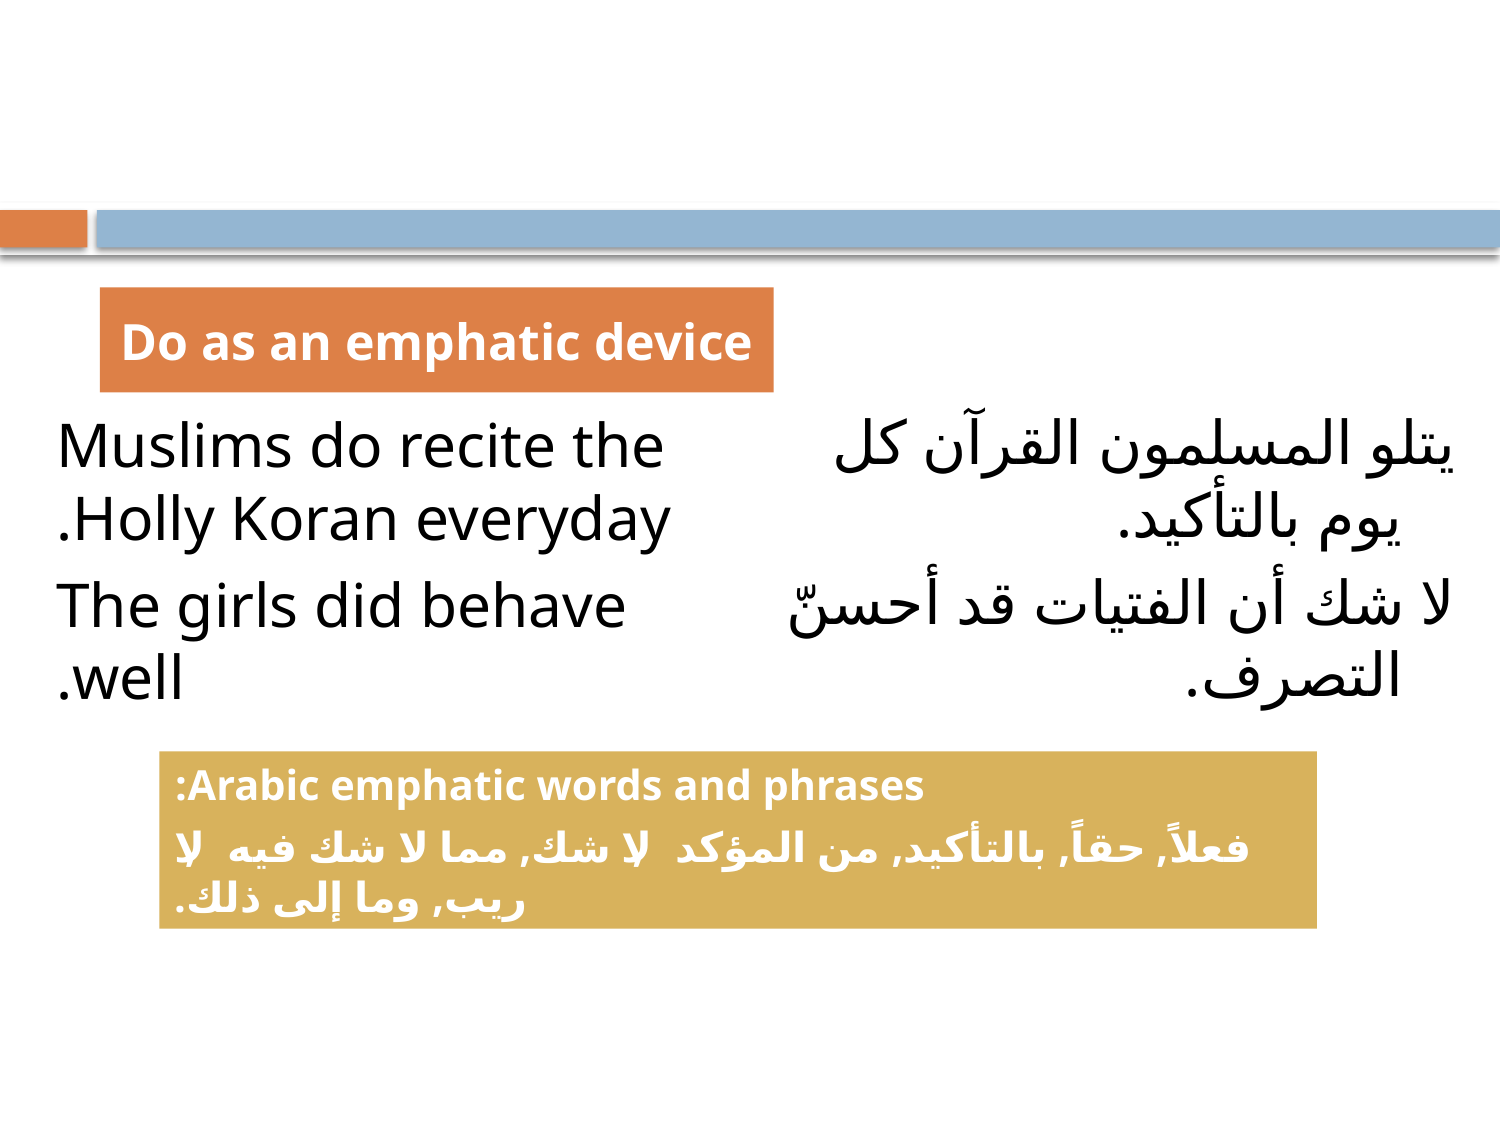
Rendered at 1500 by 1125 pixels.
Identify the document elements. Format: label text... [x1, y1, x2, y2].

list يتلو المسلمون القرآن كل يوم بالتأكيد. لا شك أن الفتيات قد أحسنّ التصرف. [744, 397, 1471, 985]
list Muslims do recite the Holly Koran everyday. The girls did behave well. [41, 399, 774, 988]
list Do as an emphatic device [99, 287, 774, 393]
list Arabic emphatic words and phrases: فعلاً, حقاً, بالتأكيد, من المؤكد, لا شك, مما لا شك فيه, لا ريب, وما إلى ذلك. [159, 751, 1317, 929]
